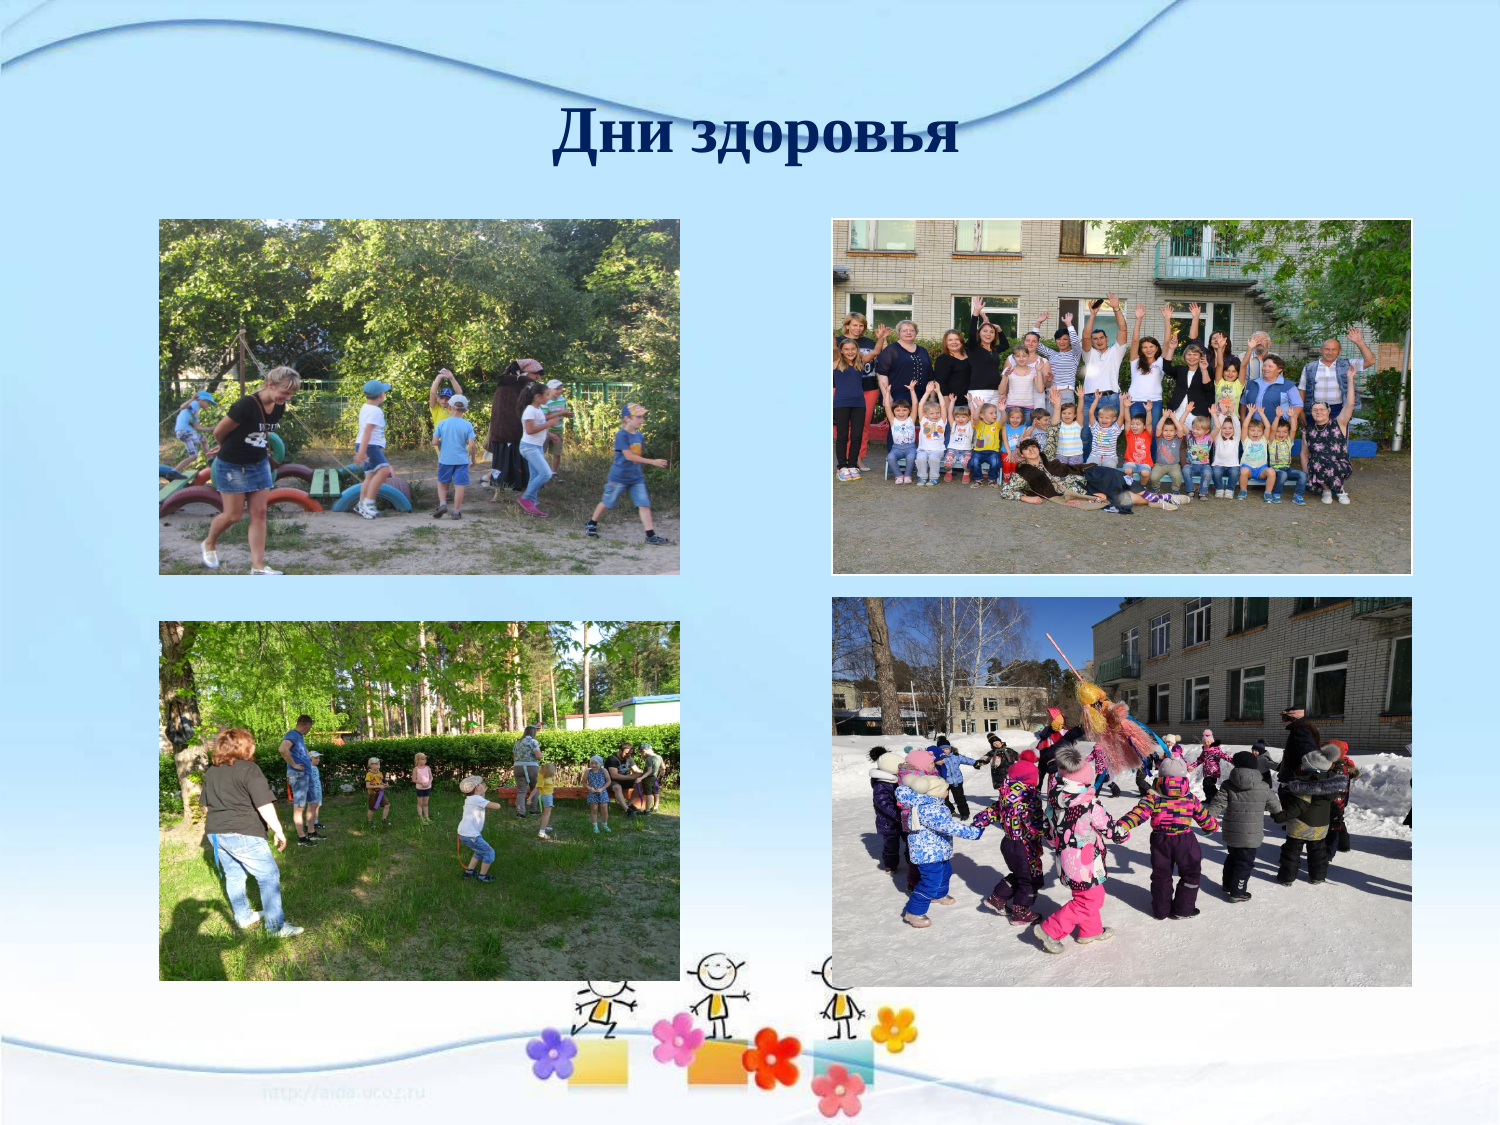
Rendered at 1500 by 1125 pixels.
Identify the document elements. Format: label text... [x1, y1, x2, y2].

picture [0, 0, 1500, 1125]
text_box Дни здоровья [537, 78, 1110, 173]
